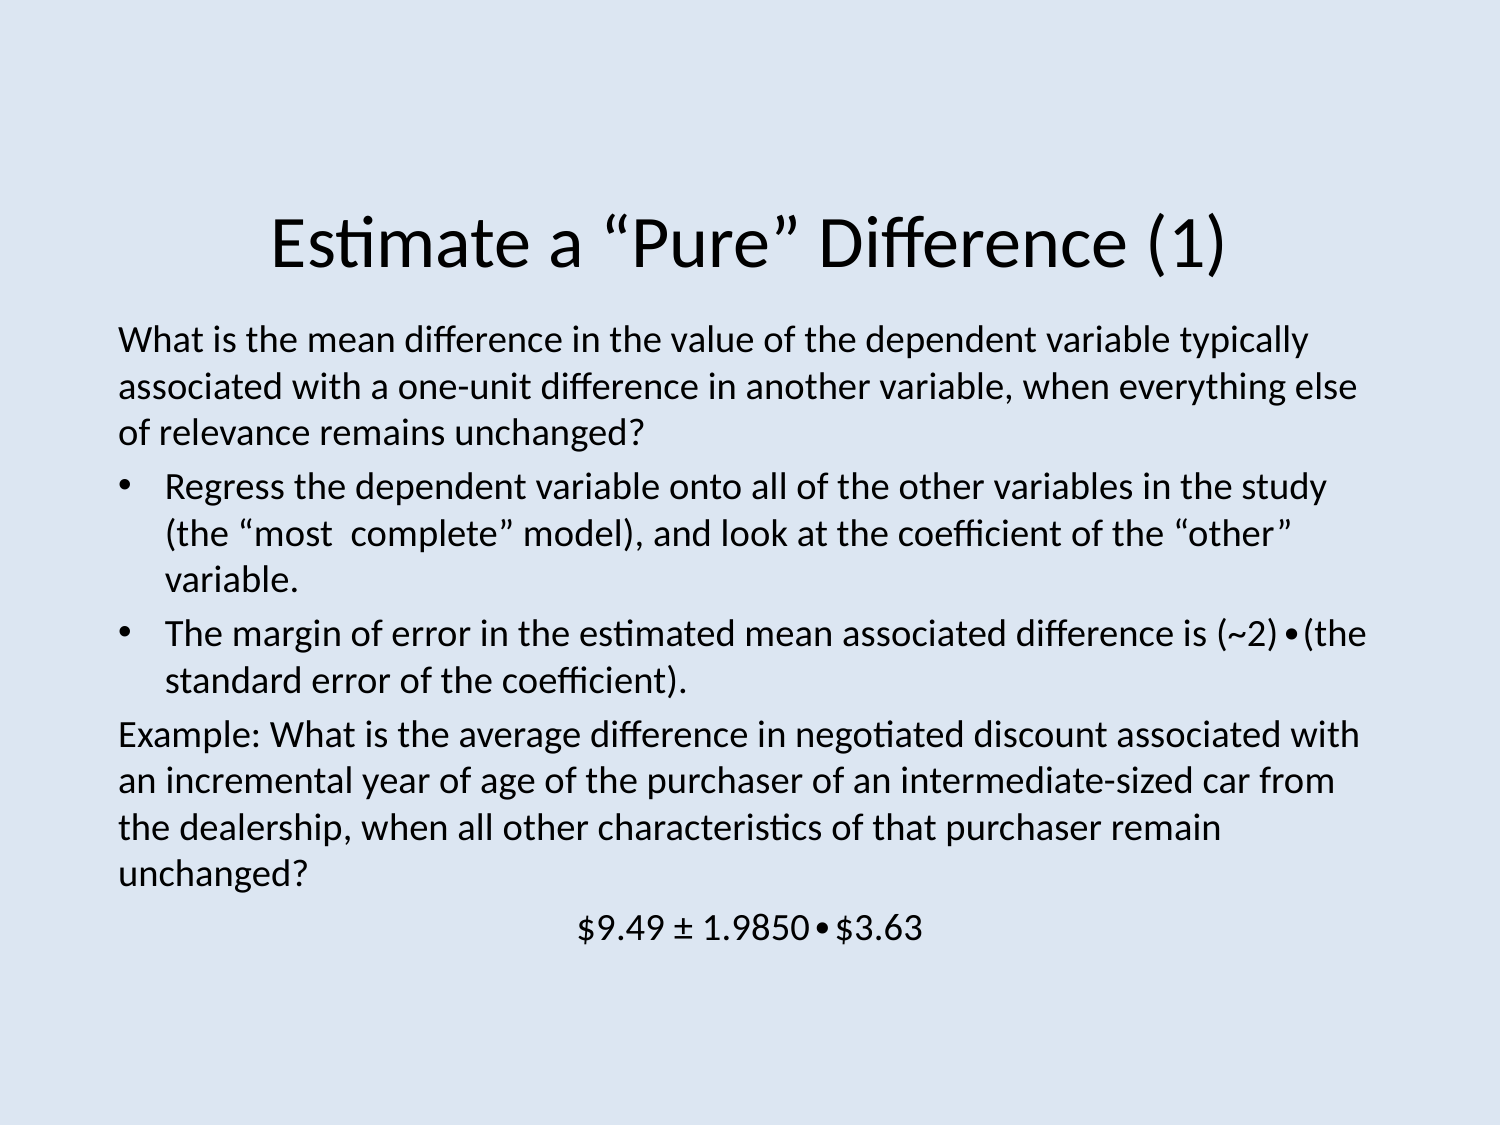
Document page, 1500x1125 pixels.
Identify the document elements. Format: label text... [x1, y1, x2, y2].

title Estimate a “Pure” Difference (1) [103, 185, 1397, 291]
list What is the mean difference in the value of the dependent variable typically associated with a one-unit difference in another variable, when everything else of relevance remains unchanged? Regress the dependent variable onto all of the other variables in the study (the “most complete” model), and look at the coefficient of the “other” variable. The margin of error in the estimated mean associated difference is (~2)∙(the standard error of the coefficient). Example: What is the average difference in negotiated discount associated with an incremental year of age of the purchaser of an intermediate-sized car from the dealership, when all other characteristics of that purchaser remain unchanged? $9.49 ± 1.9850∙$3.63 [103, 306, 1397, 963]
